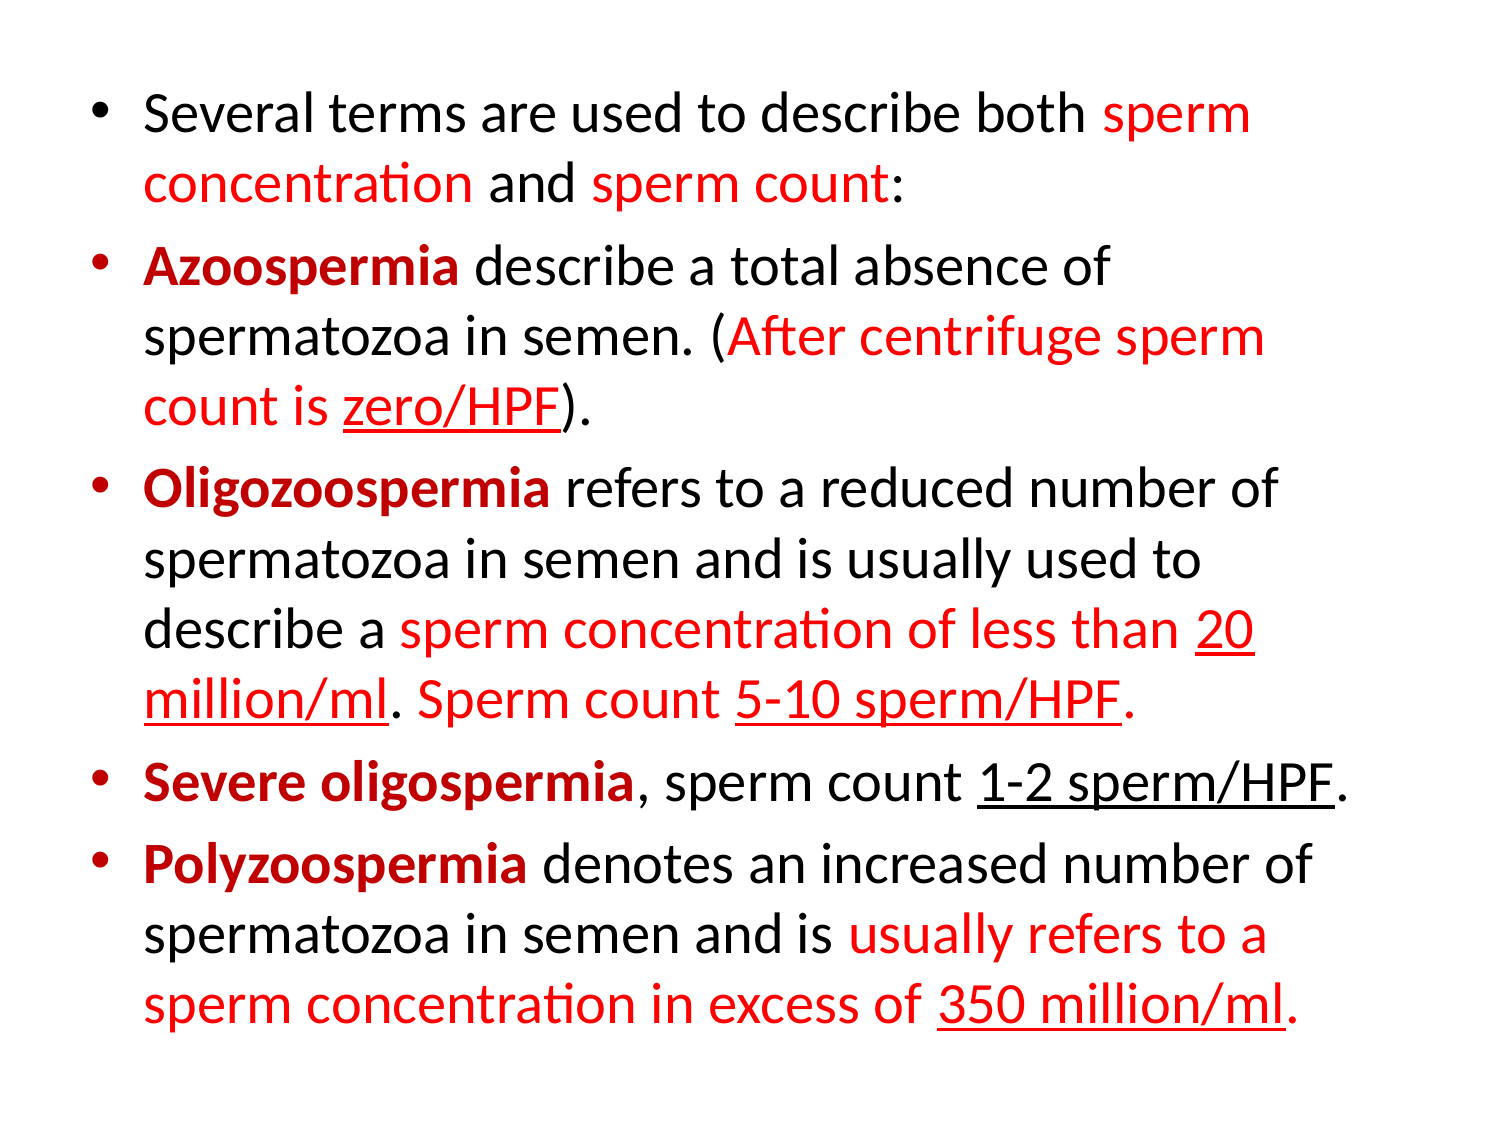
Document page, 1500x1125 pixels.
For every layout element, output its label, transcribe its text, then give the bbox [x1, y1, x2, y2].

list Several terms are used to describe both sperm concentration and sperm count: Azoospermia describe a total absence of spermatozoa in semen. (After centrifuge sperm count is zero/HPF). Oligozoospermia refers to a reduced number of spermatozoa in semen and is usually used to describe a sperm concentration of less than 20 million/ml. Sperm count 5-10 sperm/HPF. Severe oligospermia, sperm count 1-2 sperm/HPF. Polyzoospermia denotes an increased number of spermatozoa in semen and is usually refers to a sperm concentration in excess of 350 million/ml. [75, 66, 1425, 1059]
